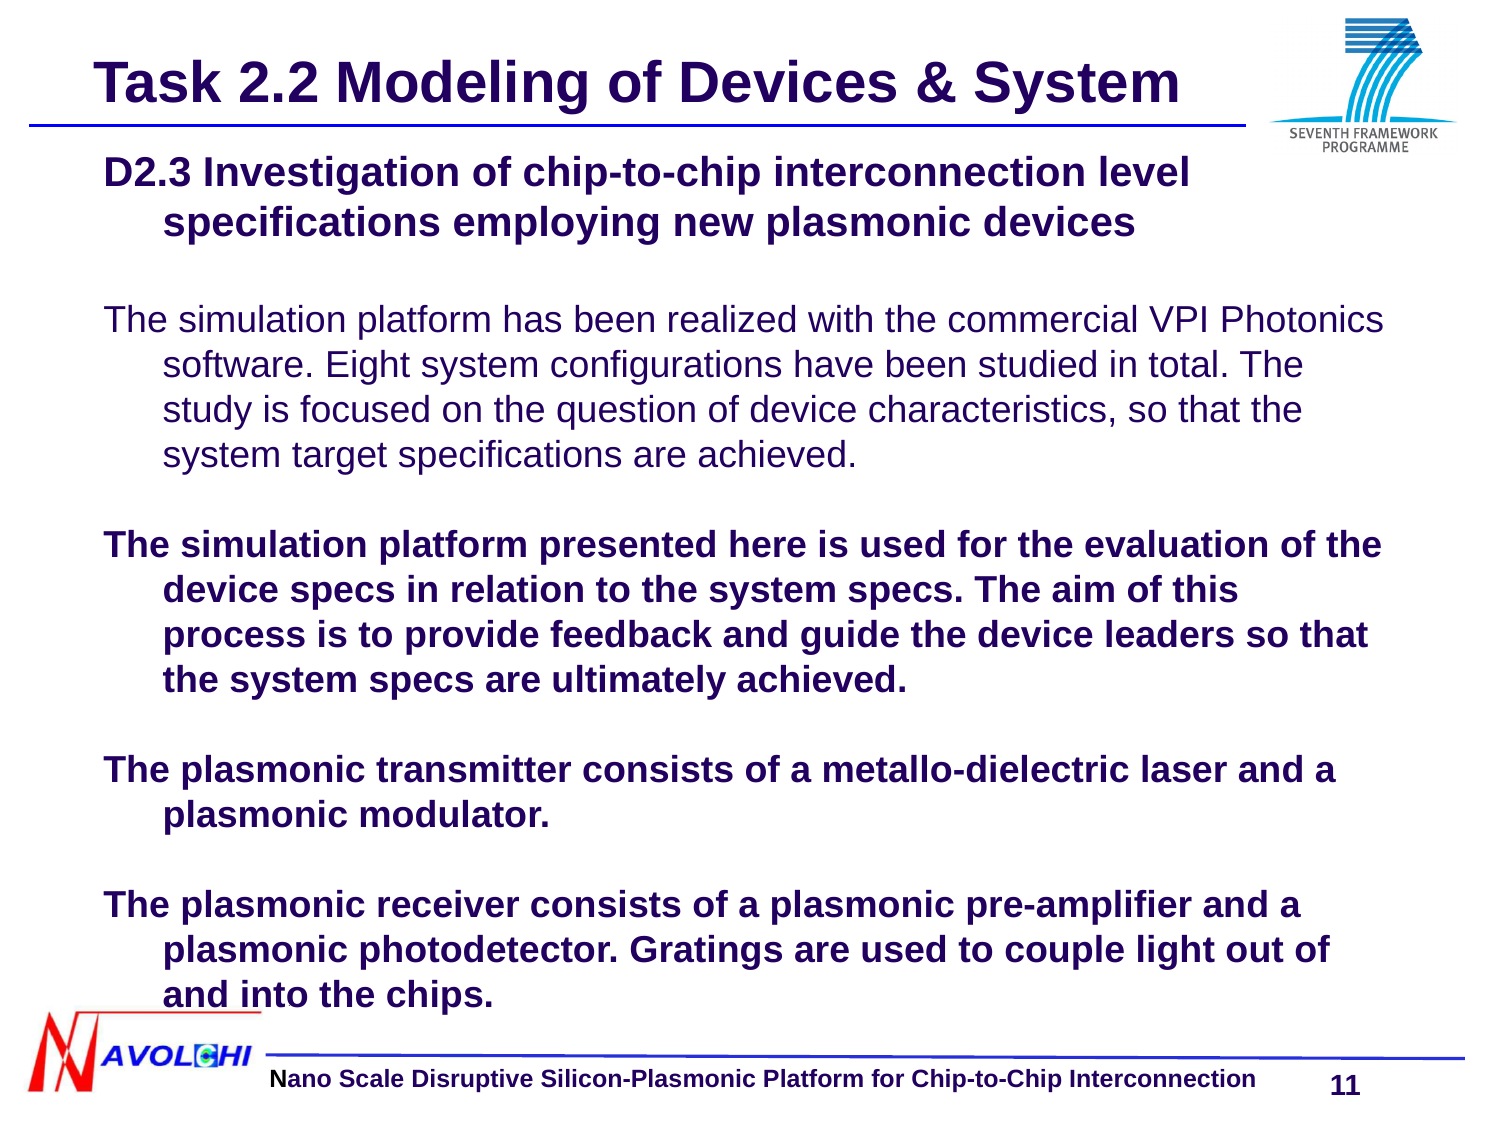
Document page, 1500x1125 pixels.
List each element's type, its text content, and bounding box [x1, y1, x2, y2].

picture [1269, 18, 1458, 155]
text_box D2.3 Investigation of chip-to-chip interconnection level specifications employing new plasmonic devices The simulation platform has been realized with the commercial VPI Photonics software. Eight system configurations have been studied in total. The study is focused on the question of device characteristics, so that the system target specifications are achieved. The simulation platform presented here is used for the evaluation of the device specs in relation to the system specs. The aim of this process is to provide feedback and guide the device leaders so that the system specs are ultimately achieved. The plasmonic transmitter consists of a metallo-dielectric laser and a plasmonic modulator. The plasmonic receiver consists of a plasmonic pre-amplifier and a plasmonic photodetector. Gratings are used to couple light out of and into the chips. [88, 137, 1400, 1072]
picture [276, 1072, 282, 1082]
picture [3, 1005, 290, 1101]
title Task 2.2 Modeling of Devices & System [29, 30, 1247, 131]
